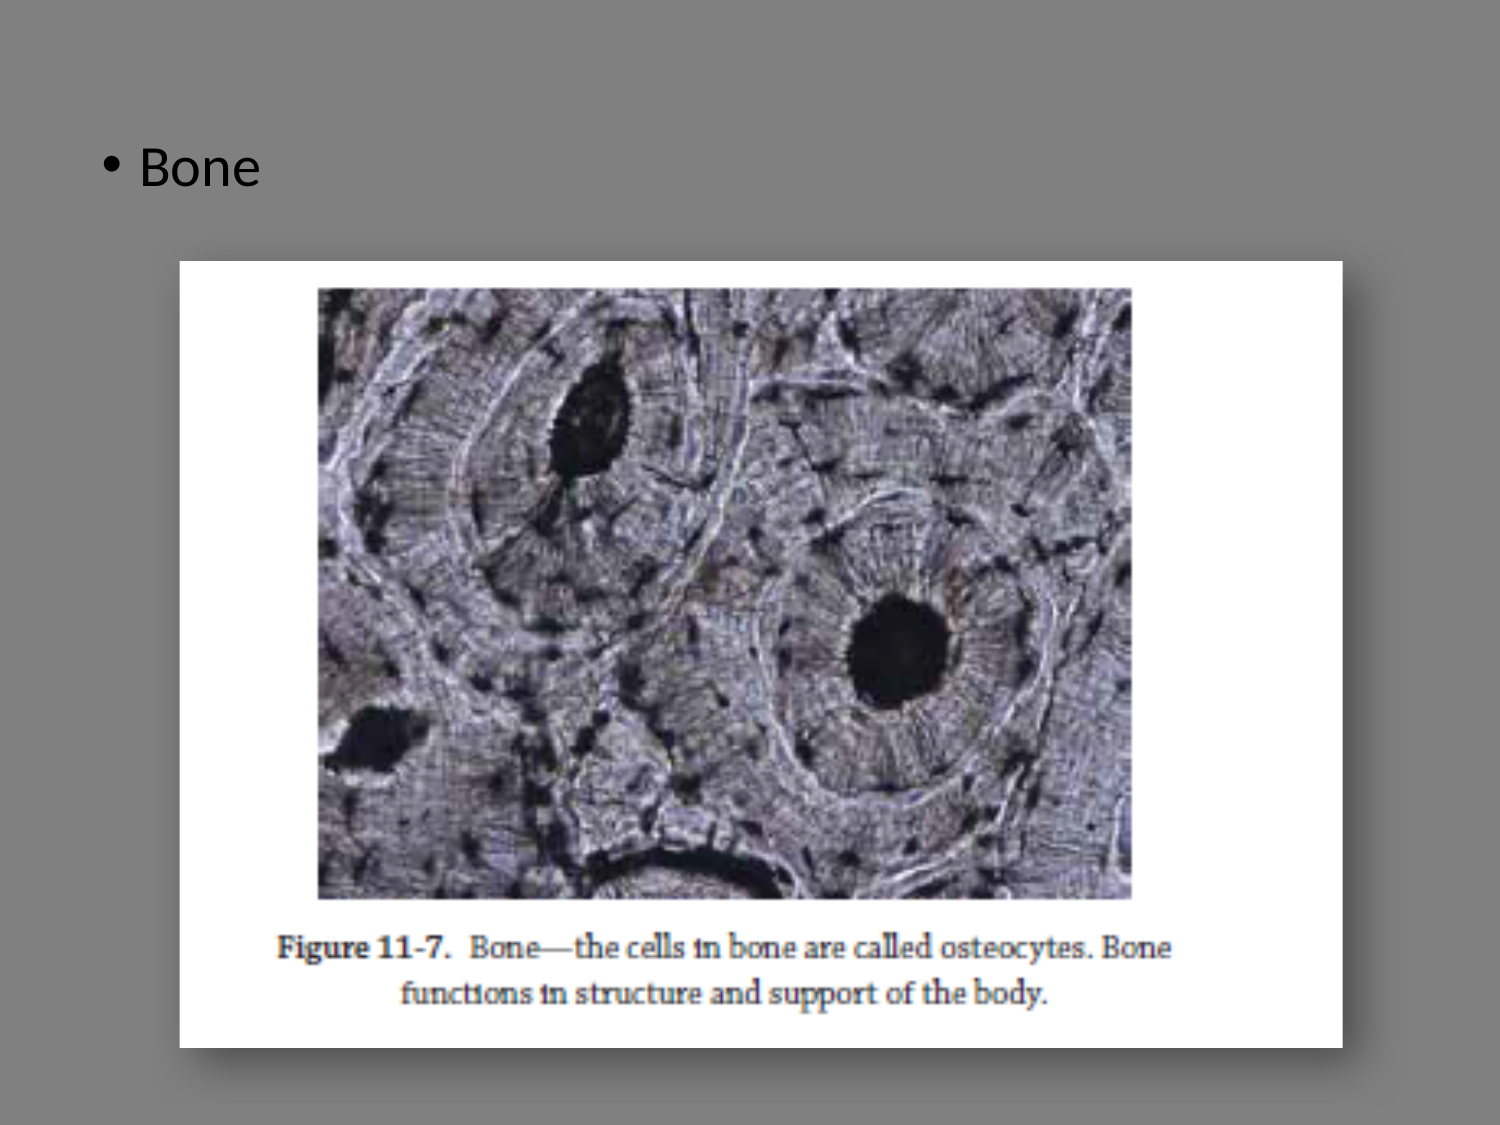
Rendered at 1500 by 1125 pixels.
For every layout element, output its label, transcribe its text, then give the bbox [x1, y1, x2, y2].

picture [179, 261, 1343, 1048]
list Bone [86, 128, 1381, 843]
